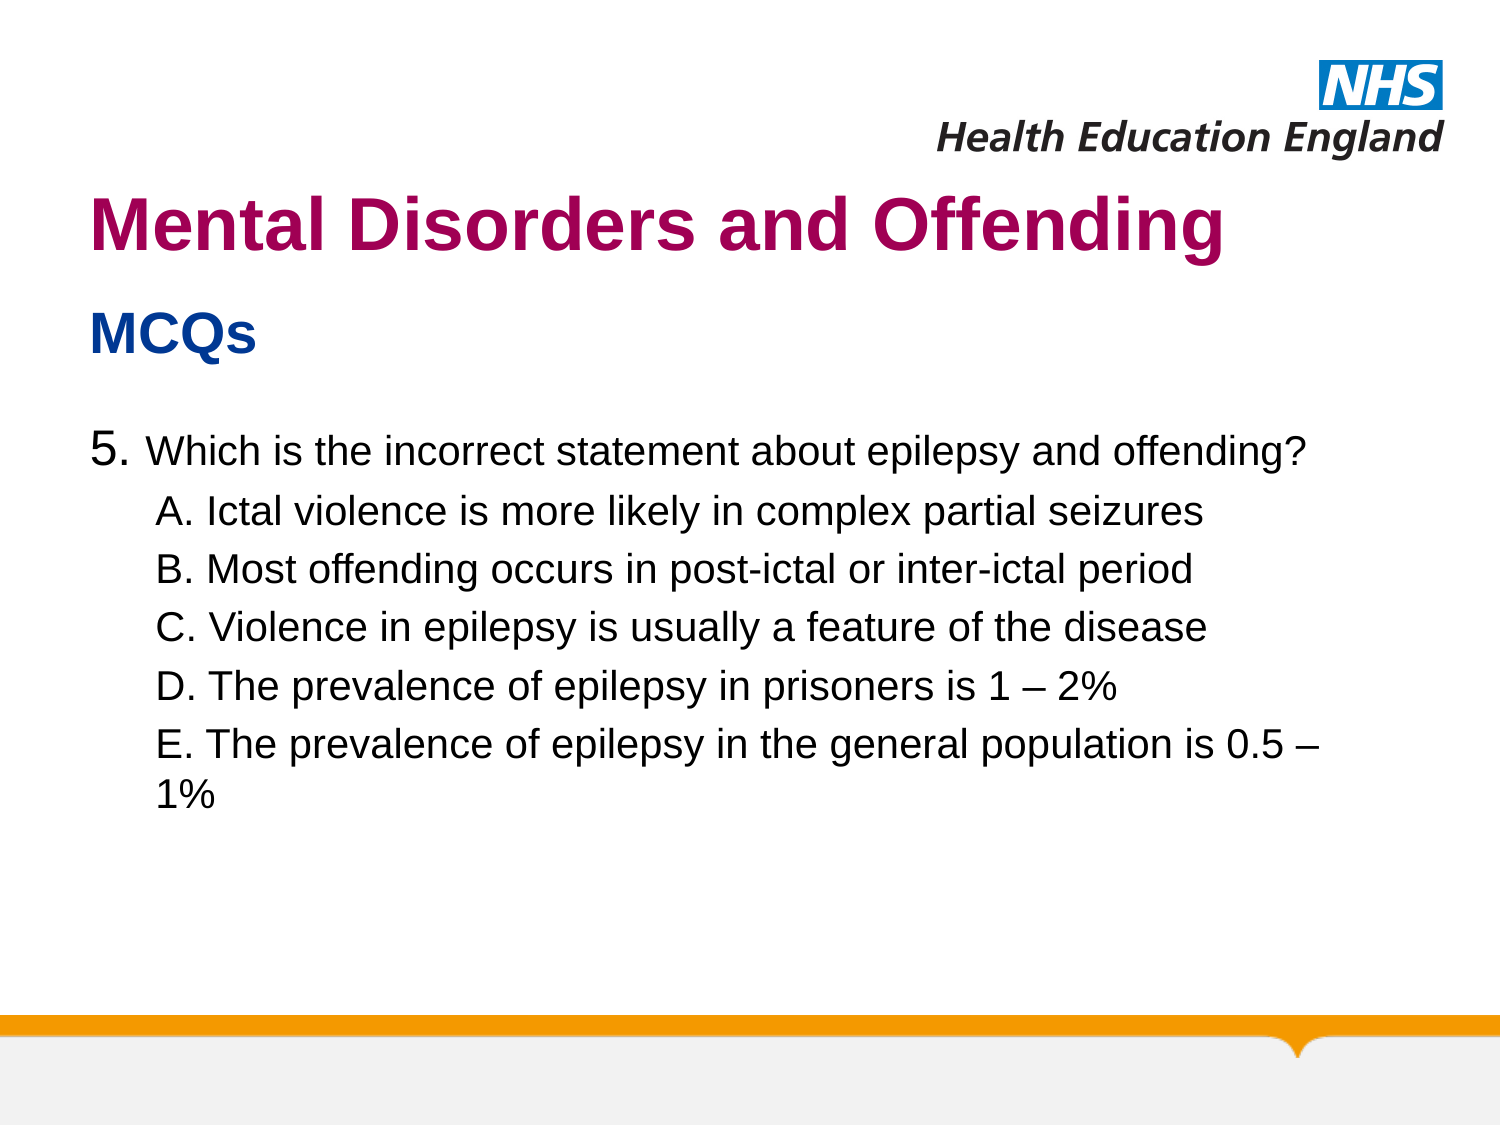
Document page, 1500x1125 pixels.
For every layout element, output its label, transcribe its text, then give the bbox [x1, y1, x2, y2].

list 5. Which is the incorrect statement about epilepsy and offending? A. Ictal violence is more likely in complex partial seizures B. Most offending occurs in post-ictal or inter-ictal period C. Violence in epilepsy is usually a feature of the disease D. The prevalence of epilepsy in prisoners is 1 – 2% E. The prevalence of epilepsy in the general population is 0.5 – 1% [75, 407, 1361, 811]
subtitle MCQs [75, 288, 1125, 384]
picture [936, 59, 1445, 161]
title Mental Disorders and Offending [75, 168, 1350, 280]
